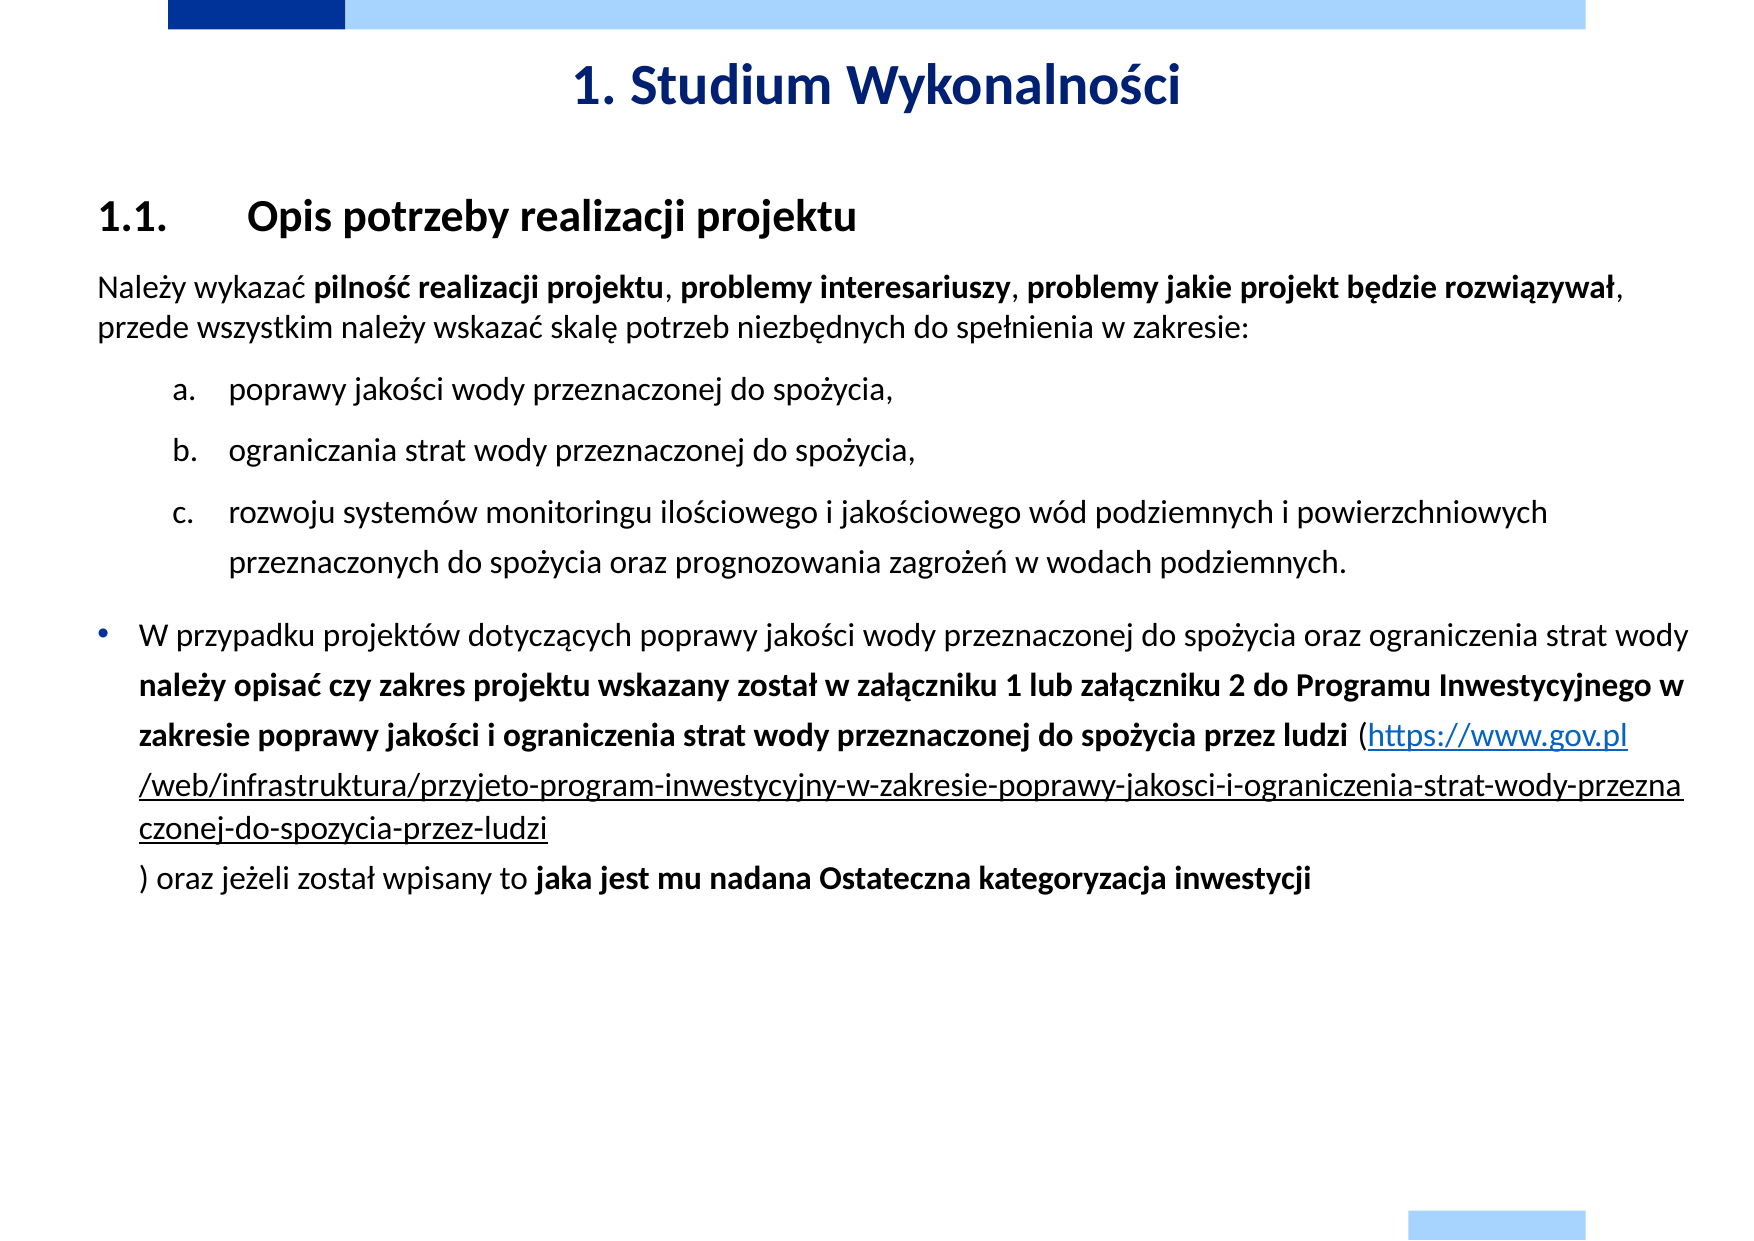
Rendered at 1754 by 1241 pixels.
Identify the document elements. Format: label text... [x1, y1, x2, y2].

list 1.1. Opis potrzeby realizacji projektu Należy wykazać pilność realizacji projektu, problemy interesariuszy, problemy jakie projekt będzie rozwiązywał, przede wszystkim należy wskazać skalę potrzeb niezbędnych do spełnienia w zakresie: poprawy jakości wody przeznaczonej do spożycia, ograniczania strat wody przeznaczonej do spożycia, rozwoju systemów monitoringu ilościowego i jakościowego wód podziemnych i powierzchniowych przeznaczonych do spożycia oraz prognozowania zagrożeń w wodach podziemnych. W przypadku projektów dotyczących poprawy jakości wody przeznaczonej do spożycia oraz ograniczenia strat wody należy opisać czy zakres projektu wskazany został w załączniku 1 lub załączniku 2 do Programu Inwestycyjnego w zakresie poprawy jakości i ograniczenia strat wody przeznaczonej do spożycia przez ludzi (https://www.gov.pl/web/infrastruktura/przyjeto-program-inwestycyjny-w-zakresie-poprawy-jakosci-i-ograniczenia-strat-wody-przeznaczonej-do-spozycia-przez-ludzi) oraz jeżeli został wpisany to jaka jest mu nadana Ostateczna kategoryzacja inwestycji [97, 124, 1692, 1010]
title 1. Studium Wykonalności [168, 41, 1586, 124]
